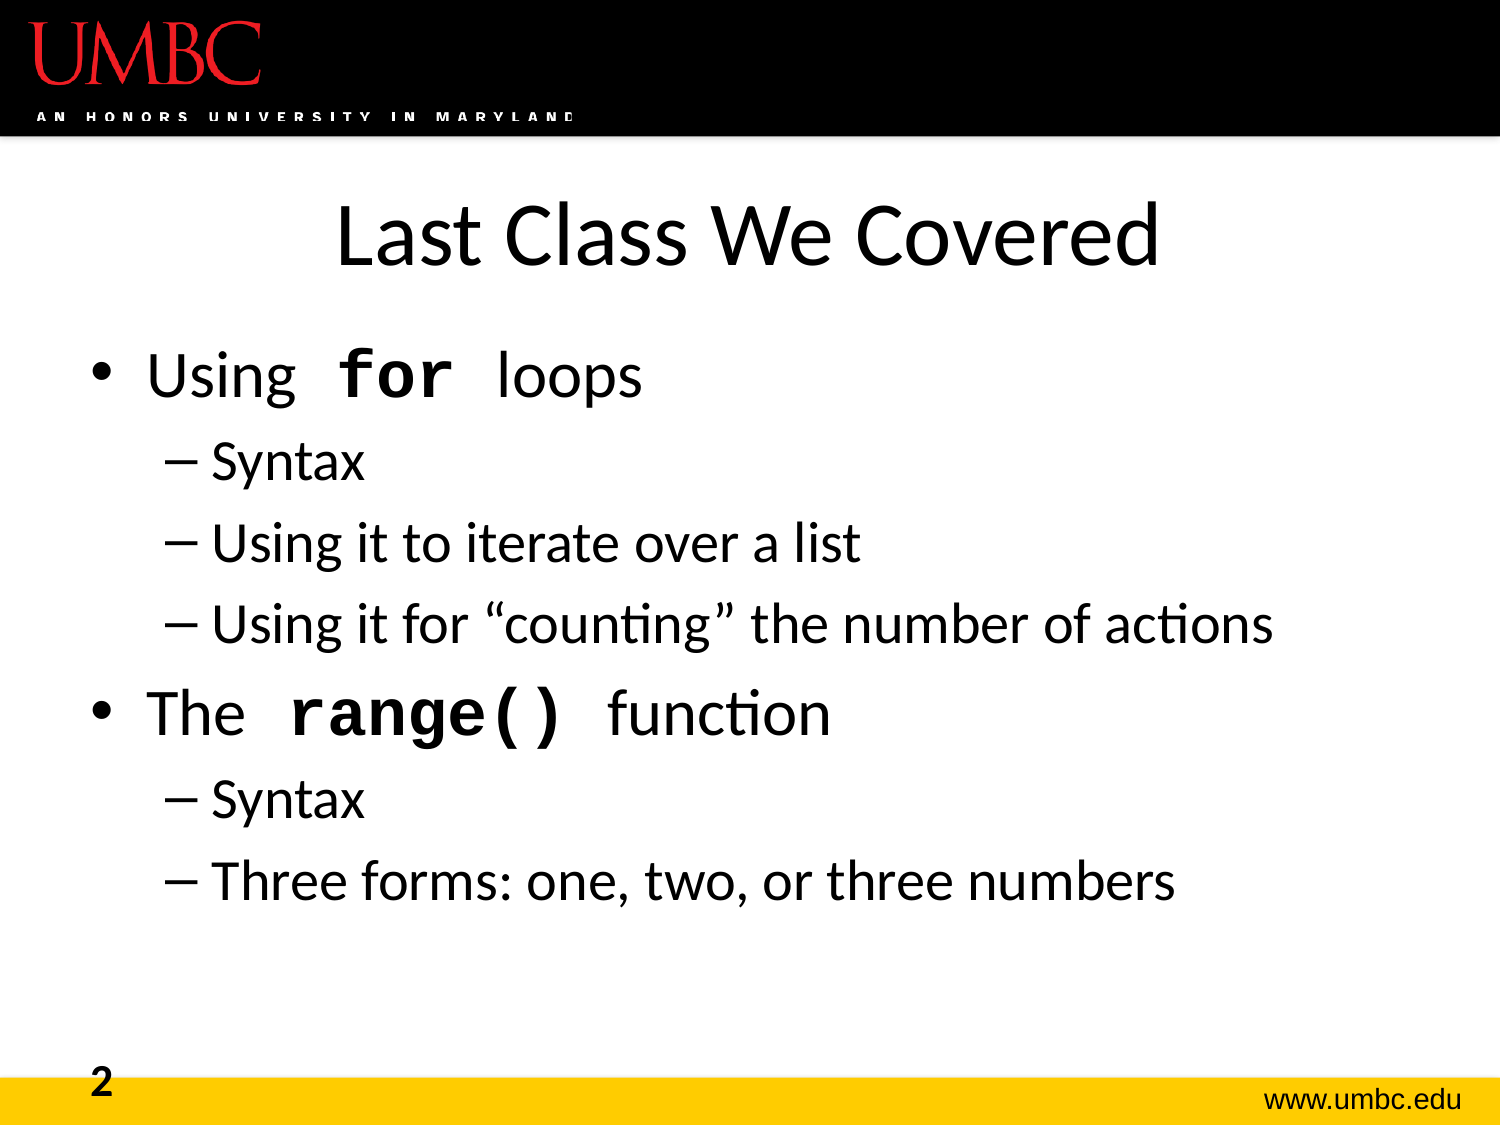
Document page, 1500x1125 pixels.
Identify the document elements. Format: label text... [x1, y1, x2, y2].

slide_number 2 [75, 1042, 425, 1103]
list Using for loops Syntax Using it to iterate over a list Using it for “counting” the number of actions The range() function Syntax Three forms: one, two, or three numbers [75, 323, 1425, 1005]
title Last Class We Covered [75, 135, 1425, 323]
